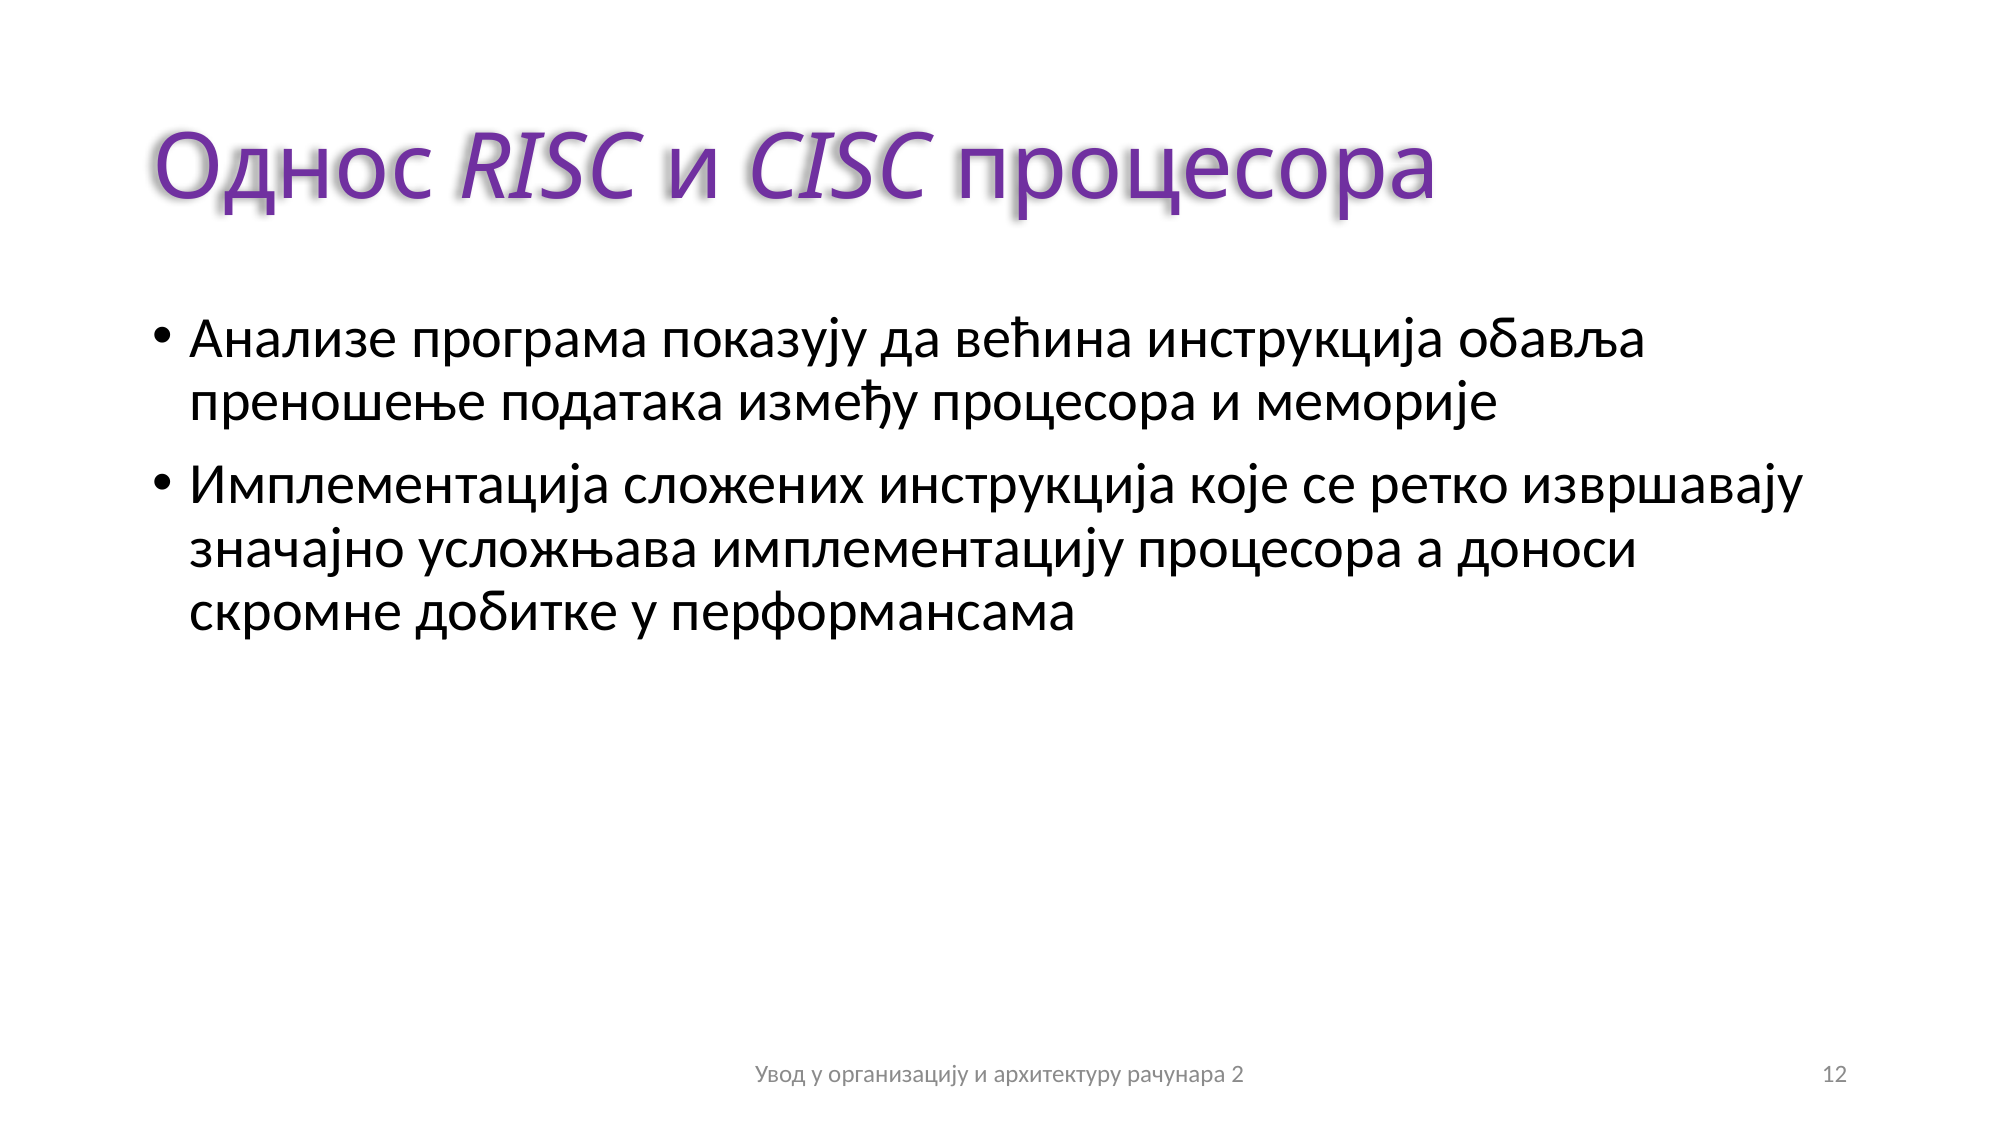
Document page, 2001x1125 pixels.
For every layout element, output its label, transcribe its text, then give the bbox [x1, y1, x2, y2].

list Анализе програма показују да већина инструкција обавља преношење података између процесора и меморије Имплементација сложених инструкција које се ретко извршавају значајно усложњава имплементацију процесора а доноси скромне добитке у перформансама [137, 299, 1863, 1014]
slide_number 12 [1412, 1042, 1863, 1103]
title Однос RISC и CISC процесора [137, 59, 1863, 278]
footer Увод у организацију и архитектуру рачунара 2 [662, 1042, 1338, 1103]
